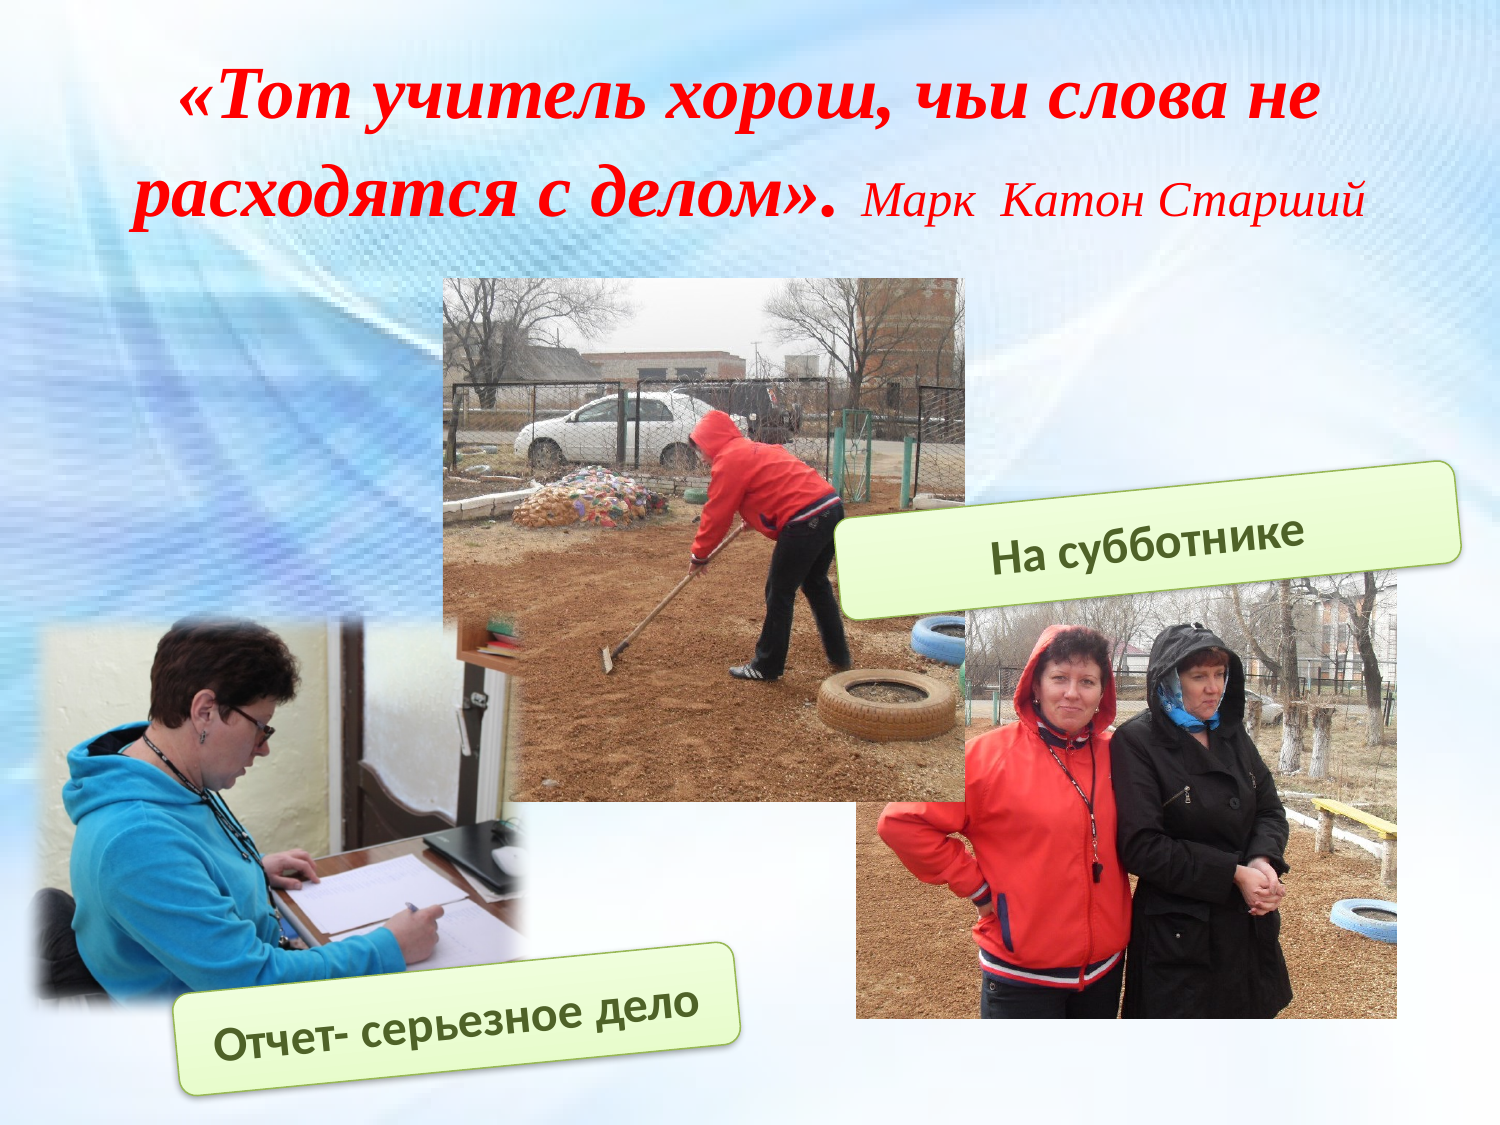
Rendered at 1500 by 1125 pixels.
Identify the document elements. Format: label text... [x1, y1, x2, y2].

text_box Отчет- серьезное дело [173, 941, 742, 1097]
title «Тот учитель хорош, чьи слова не расходятся с делом». Марк Катон Старший [29, 45, 1471, 232]
text_box На субботнике [971, 460, 1462, 569]
picture [20, 278, 1397, 1019]
